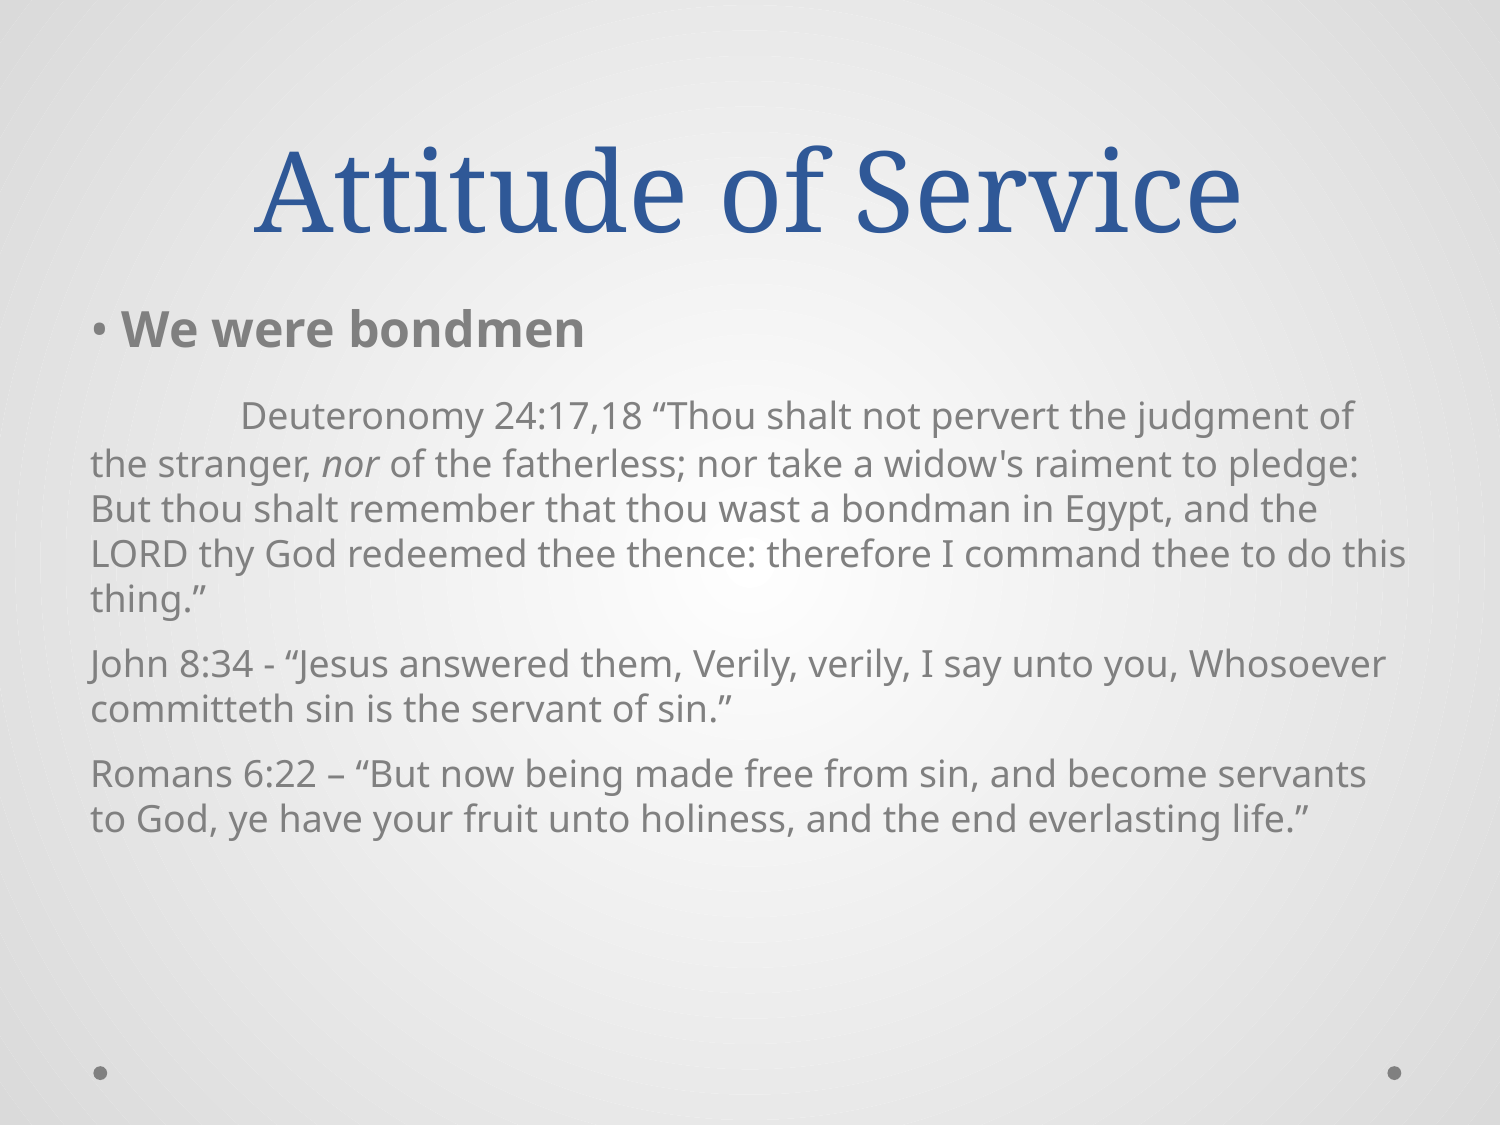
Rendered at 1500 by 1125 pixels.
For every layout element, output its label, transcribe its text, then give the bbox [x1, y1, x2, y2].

title Attitude of Service [75, 0, 1425, 263]
list • We were bondmen Deuteronomy 24:17,18 “Thou shalt not pervert the judgment of the stranger, nor of the fatherless; nor take a widow's raiment to pledge: But thou shalt remember that thou wast a bondman in Egypt, and the LORD thy God redeemed thee thence: therefore I command thee to do this thing.” John 8:34 - “Jesus answered them, Verily, verily, I say unto you, Whosoever committeth sin is the servant of sin.” Romans 6:22 – “But now being made free from sin, and become servants to God, ye have your fruit unto holiness, and the end everlasting life.” [75, 290, 1425, 1005]
